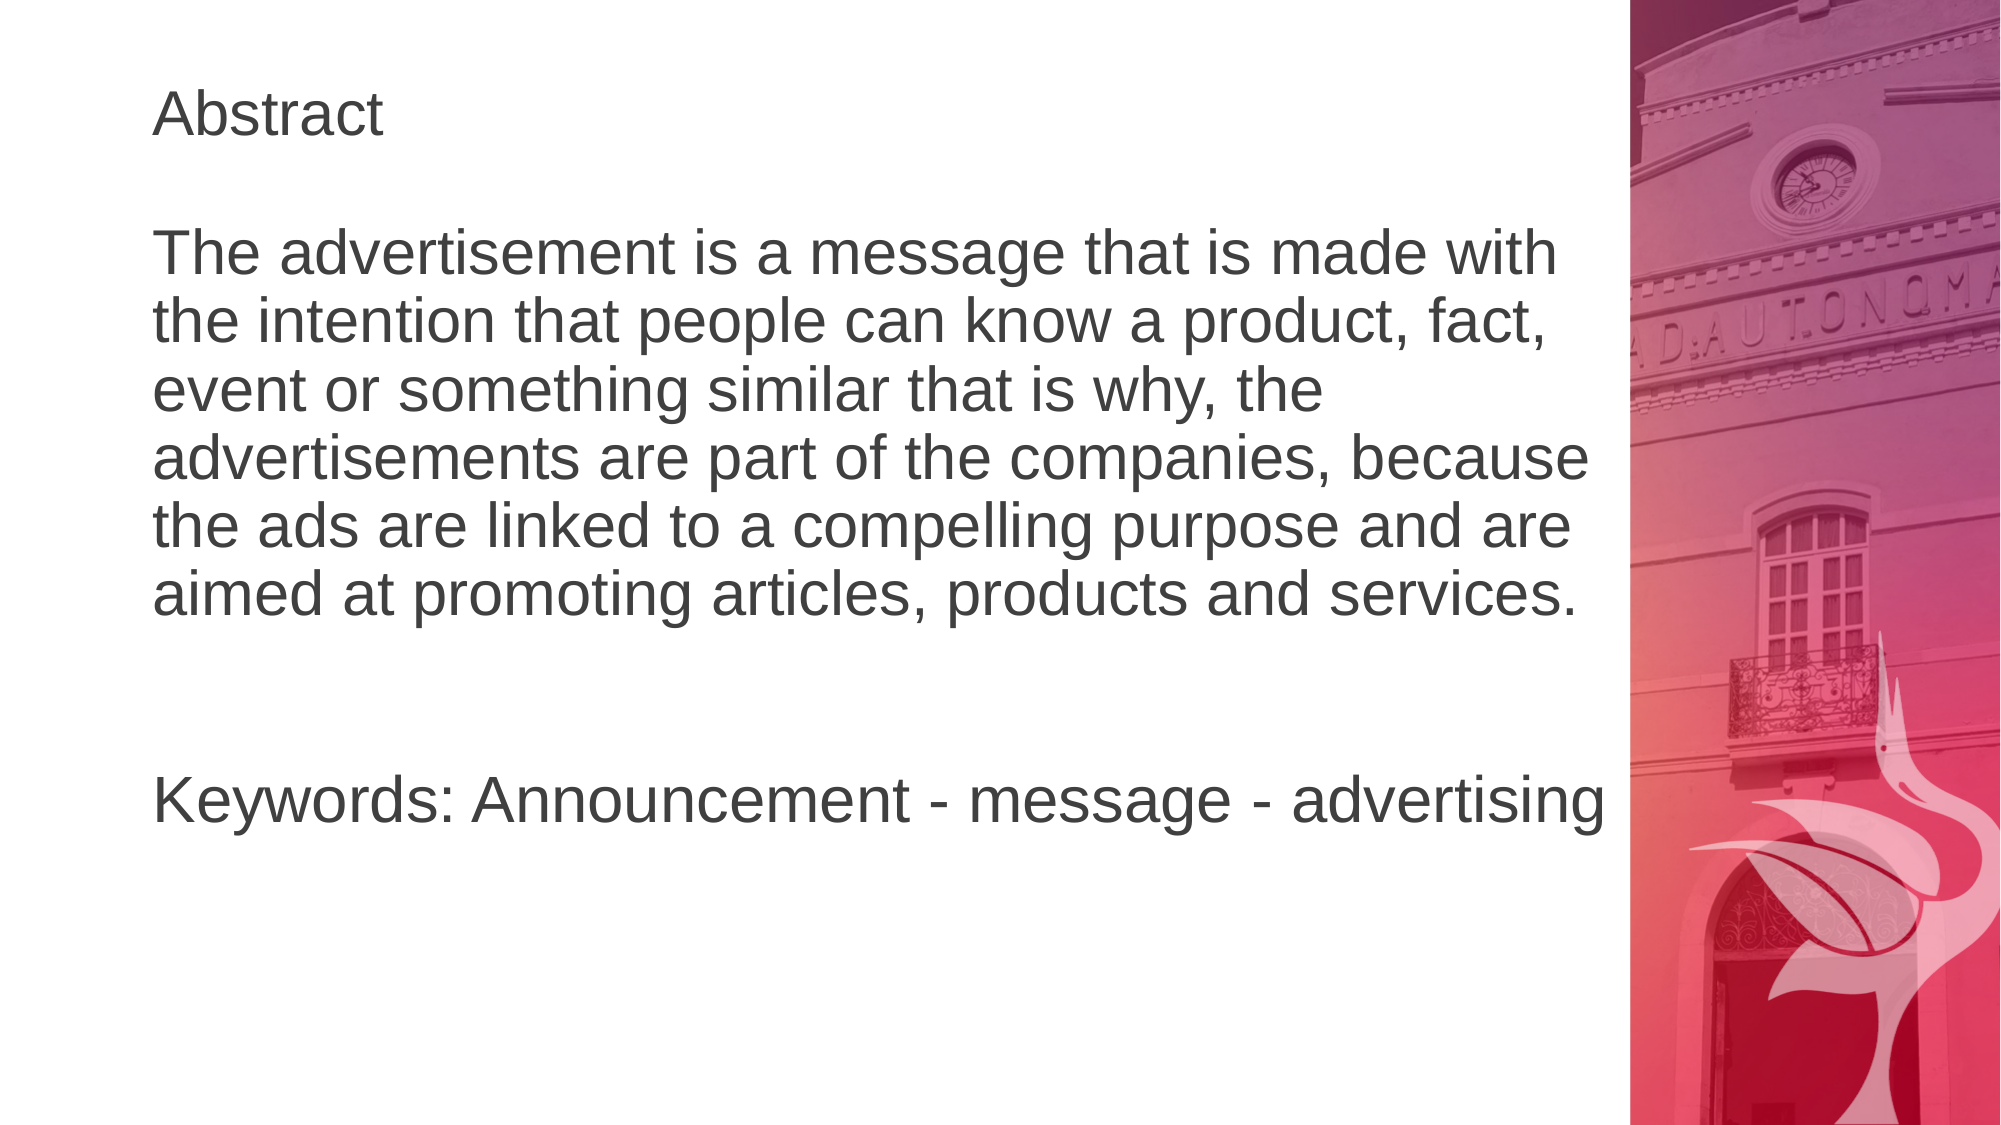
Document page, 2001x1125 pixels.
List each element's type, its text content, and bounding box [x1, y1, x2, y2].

picture [1630, 0, 2001, 1125]
title Abstract The advertisement is a message that is made with the intention that people can know a product, fact, event or something similar that is why, the advertisements are part of the companies, because the ads are linked to a compelling purpose and are aimed at promoting articles, products and services. Keywords: Announcement - message - advertising [137, 59, 1631, 937]
